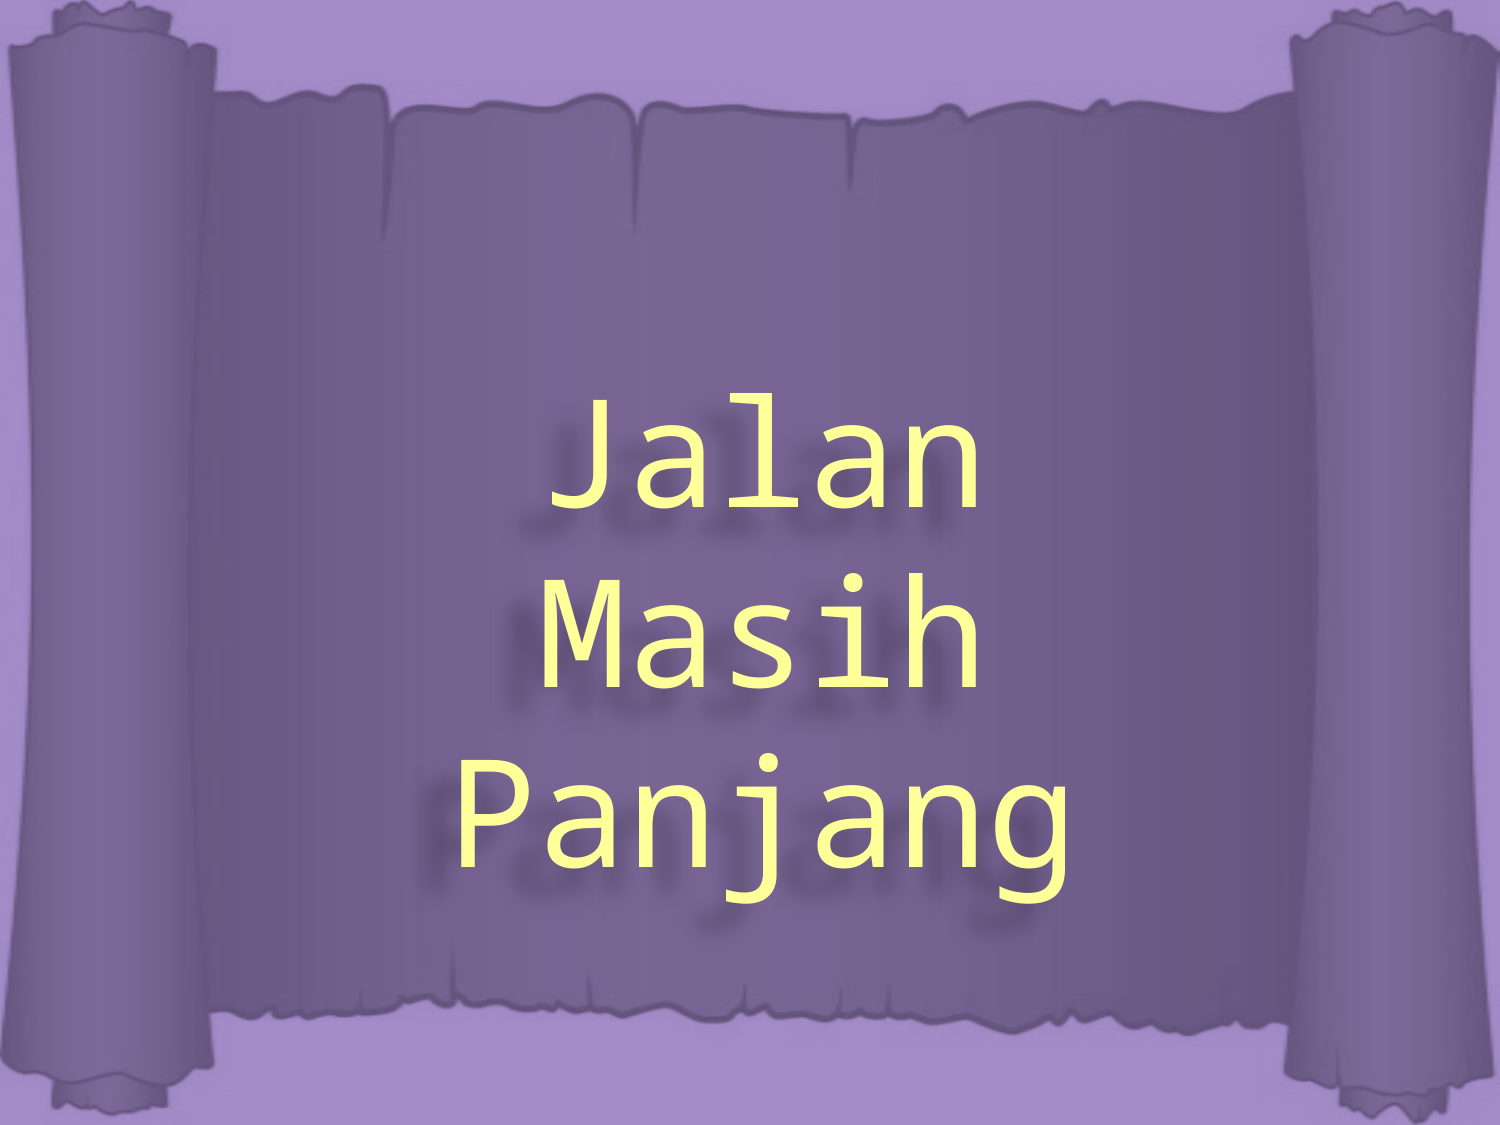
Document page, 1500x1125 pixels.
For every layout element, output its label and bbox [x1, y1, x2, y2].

list [0, 0, 1500, 1125]
